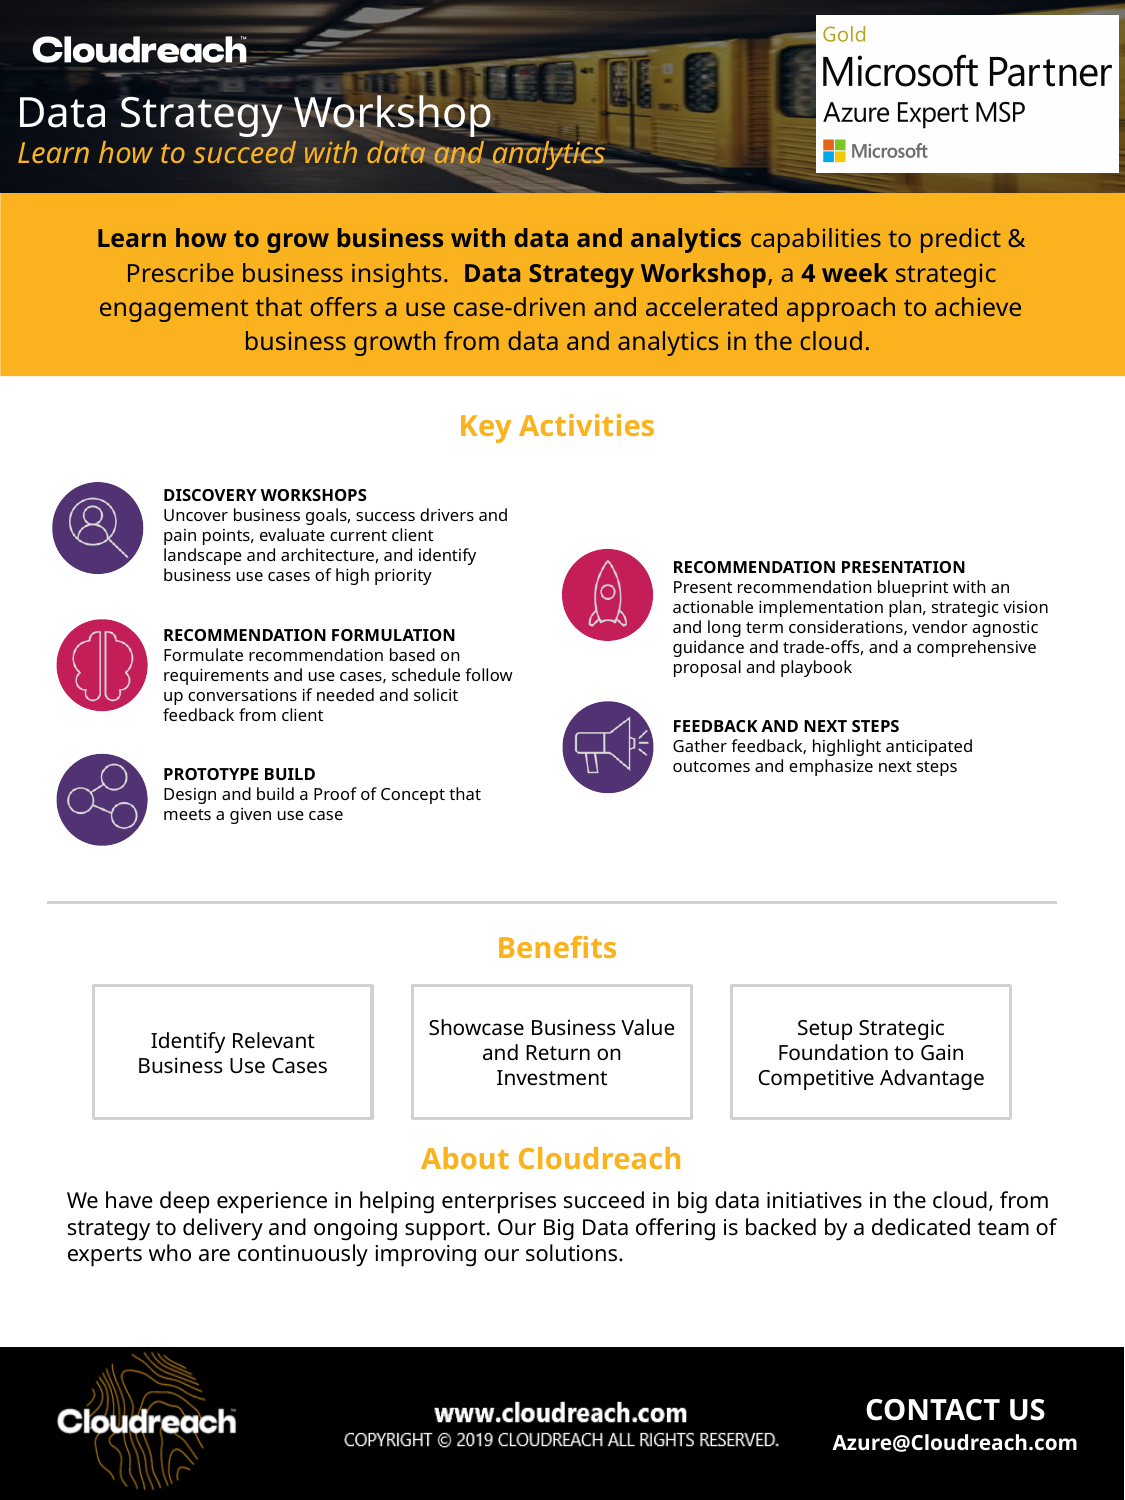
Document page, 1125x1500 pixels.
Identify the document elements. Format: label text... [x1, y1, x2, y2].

text_box Benefits [0, 920, 1120, 974]
text_box Learn how to grow business with data and analytics capabilities to predict & Prescribe business insights. Data Strategy Workshop, a 4 week strategic engagement that offers a use case-driven and accelerated approach to achieve business growth from data and analytics in the cloud. [41, 203, 1081, 349]
picture [0, 0, 1125, 193]
picture [0, 1347, 1124, 1500]
text_box We have deep experience in helping enterprises succeed in big data initiatives in the cloud, from strategy to delivery and ongoing support. Our Big Data offering is backed by a dedicated team of experts who are continuously improving our solutions. [52, 1179, 1081, 1308]
text_box [0, 201, 1125, 377]
text_box Identify Relevant Business Use Cases [93, 985, 372, 1119]
picture [60, 753, 144, 837]
text_box About Cloudreach [247, 1125, 857, 1179]
picture [568, 704, 652, 788]
text_box Key Activities [0, 398, 1120, 452]
picture [566, 552, 649, 636]
text_box Showcase Business Value and Return on Investment [412, 985, 692, 1119]
text_box Setup Strategic Foundation to Gain Competitive Advantage [731, 985, 1011, 1119]
text_box DISCOVERY WORKSHOPS Uncover business goals, success drivers and pain points, evaluate current client landscape and architecture, and identify business use cases of high priority RECOMMENDATION FORMULATION Formulate recommendation based on requirements and use cases, schedule follow up conversations if needed and solicit feedback from client PROTOTYPE BUILD Design and build a Proof of Concept that meets a given use case [148, 469, 533, 838]
text_box RECOMMENDATION PRESENTATION Present recommendation blueprint with an actionable implementation plan, strategic vision and long term considerations, vendor agnostic guidance and trade-offs, and a comprehensive proposal and playbook FEEDBACK AND NEXT STEPS Gather feedback, highlight anticipated outcomes and emphasize next steps [657, 541, 1068, 890]
picture [60, 622, 144, 706]
picture [57, 483, 140, 567]
